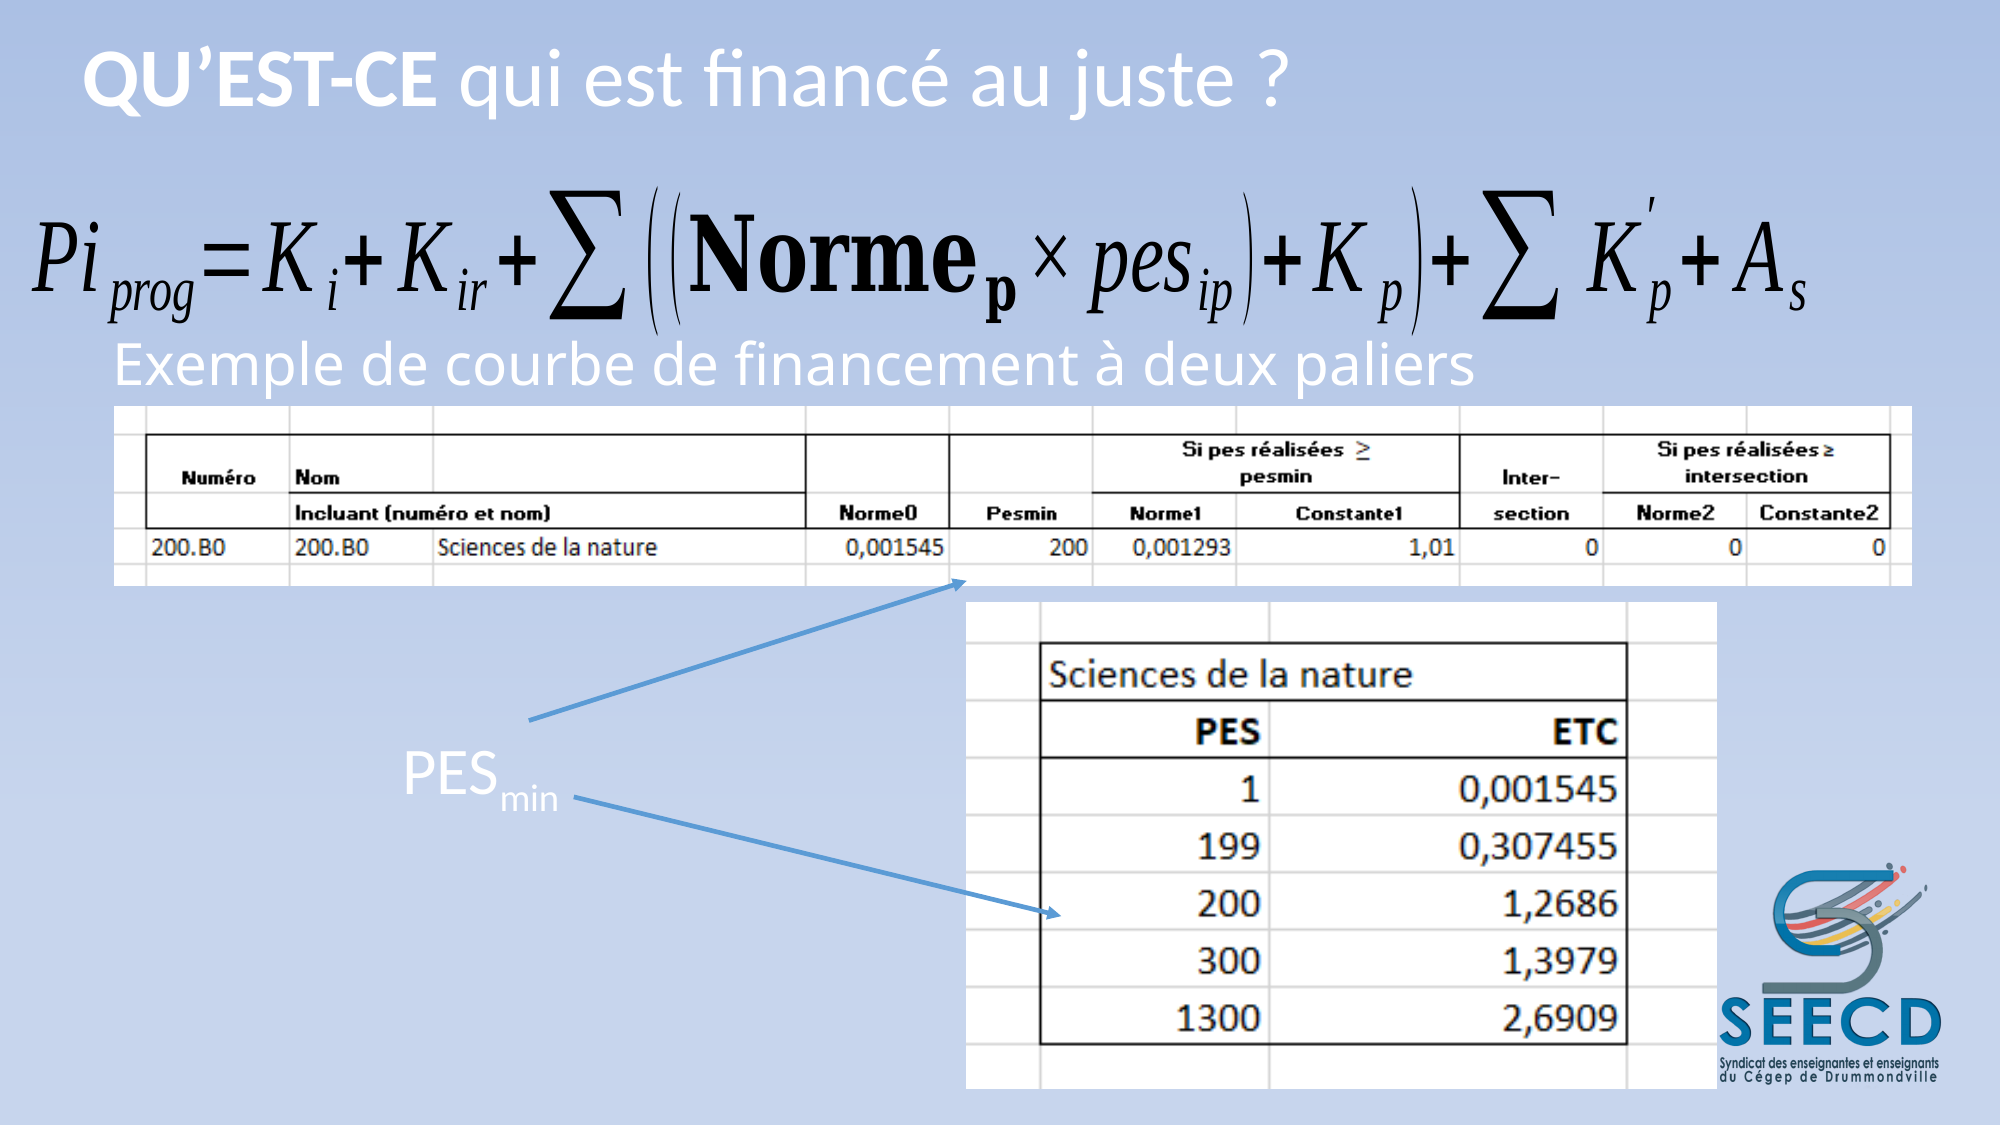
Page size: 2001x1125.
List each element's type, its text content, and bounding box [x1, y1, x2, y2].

text_box PESmin [387, 720, 671, 827]
picture [114, 406, 1912, 586]
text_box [528, 580, 967, 721]
text_box QU’EST-CE qui est financé au juste ? [68, 0, 1932, 131]
picture [966, 602, 1943, 1089]
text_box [573, 796, 1062, 917]
title Exemple de courbe de financement à deux paliers [97, 258, 1823, 476]
